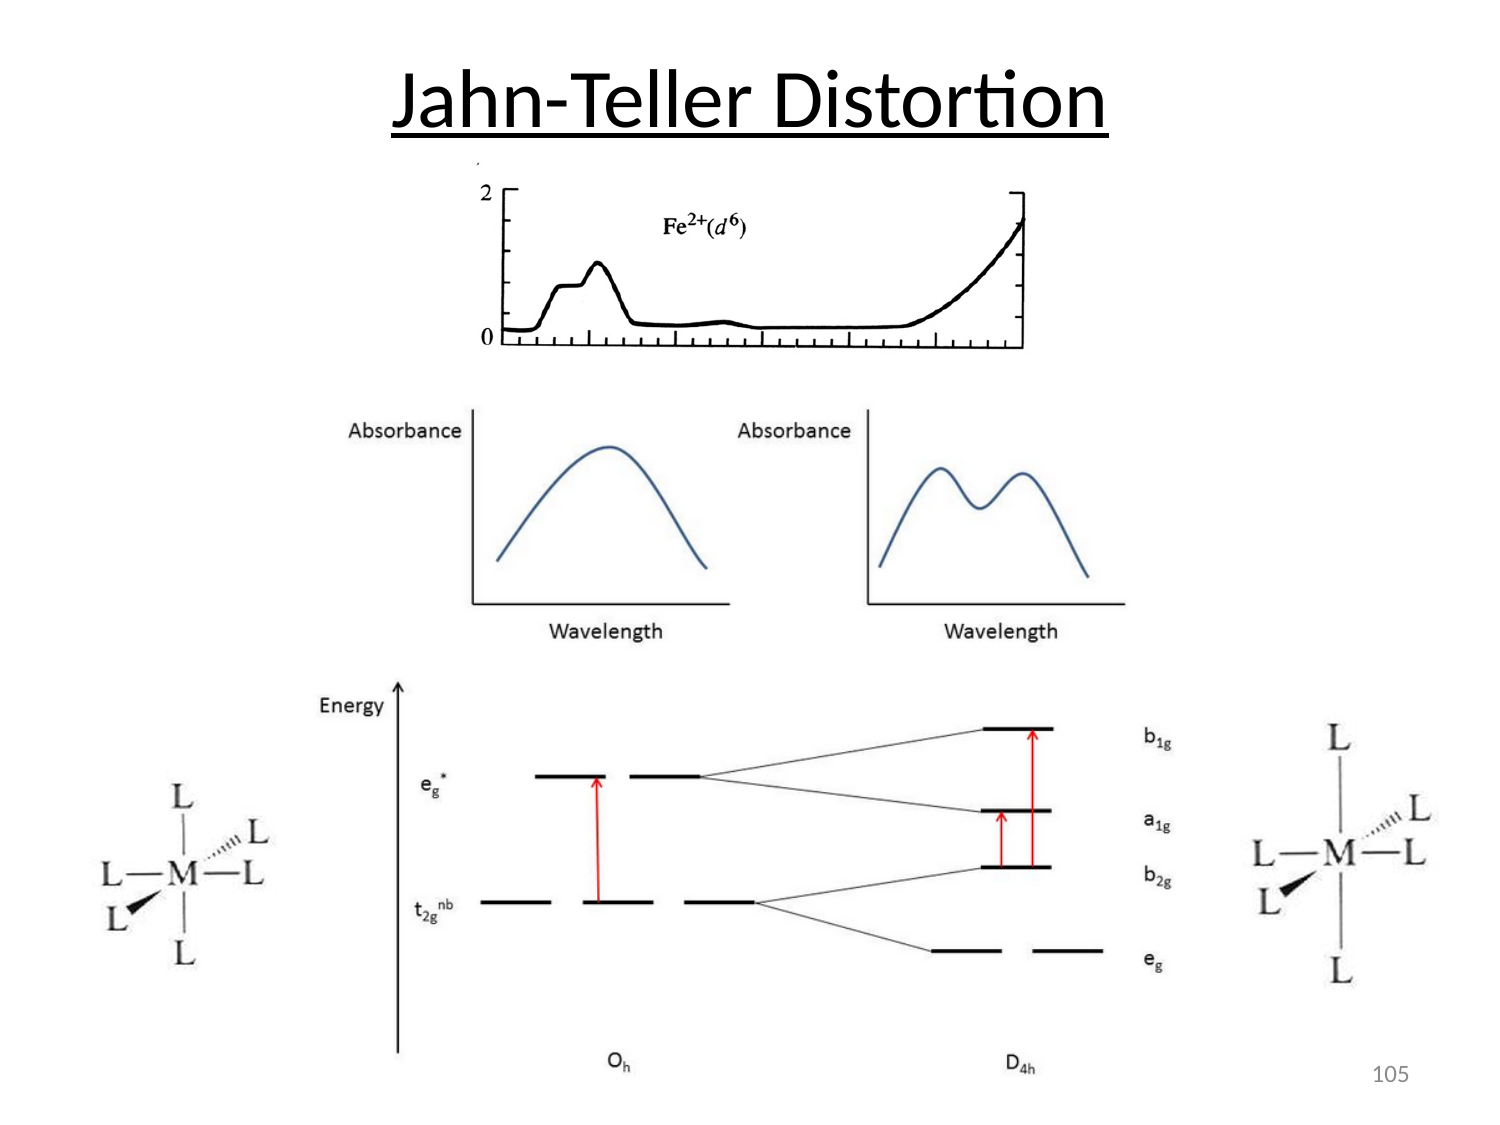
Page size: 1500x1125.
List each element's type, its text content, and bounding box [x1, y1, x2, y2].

picture [83, 768, 282, 977]
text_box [463, 152, 1039, 372]
text_box Jahn-Teller Distortion [74, 0, 1425, 188]
slide_number 105 [1074, 1042, 1425, 1103]
picture [302, 391, 1199, 1090]
picture [1238, 712, 1446, 1004]
